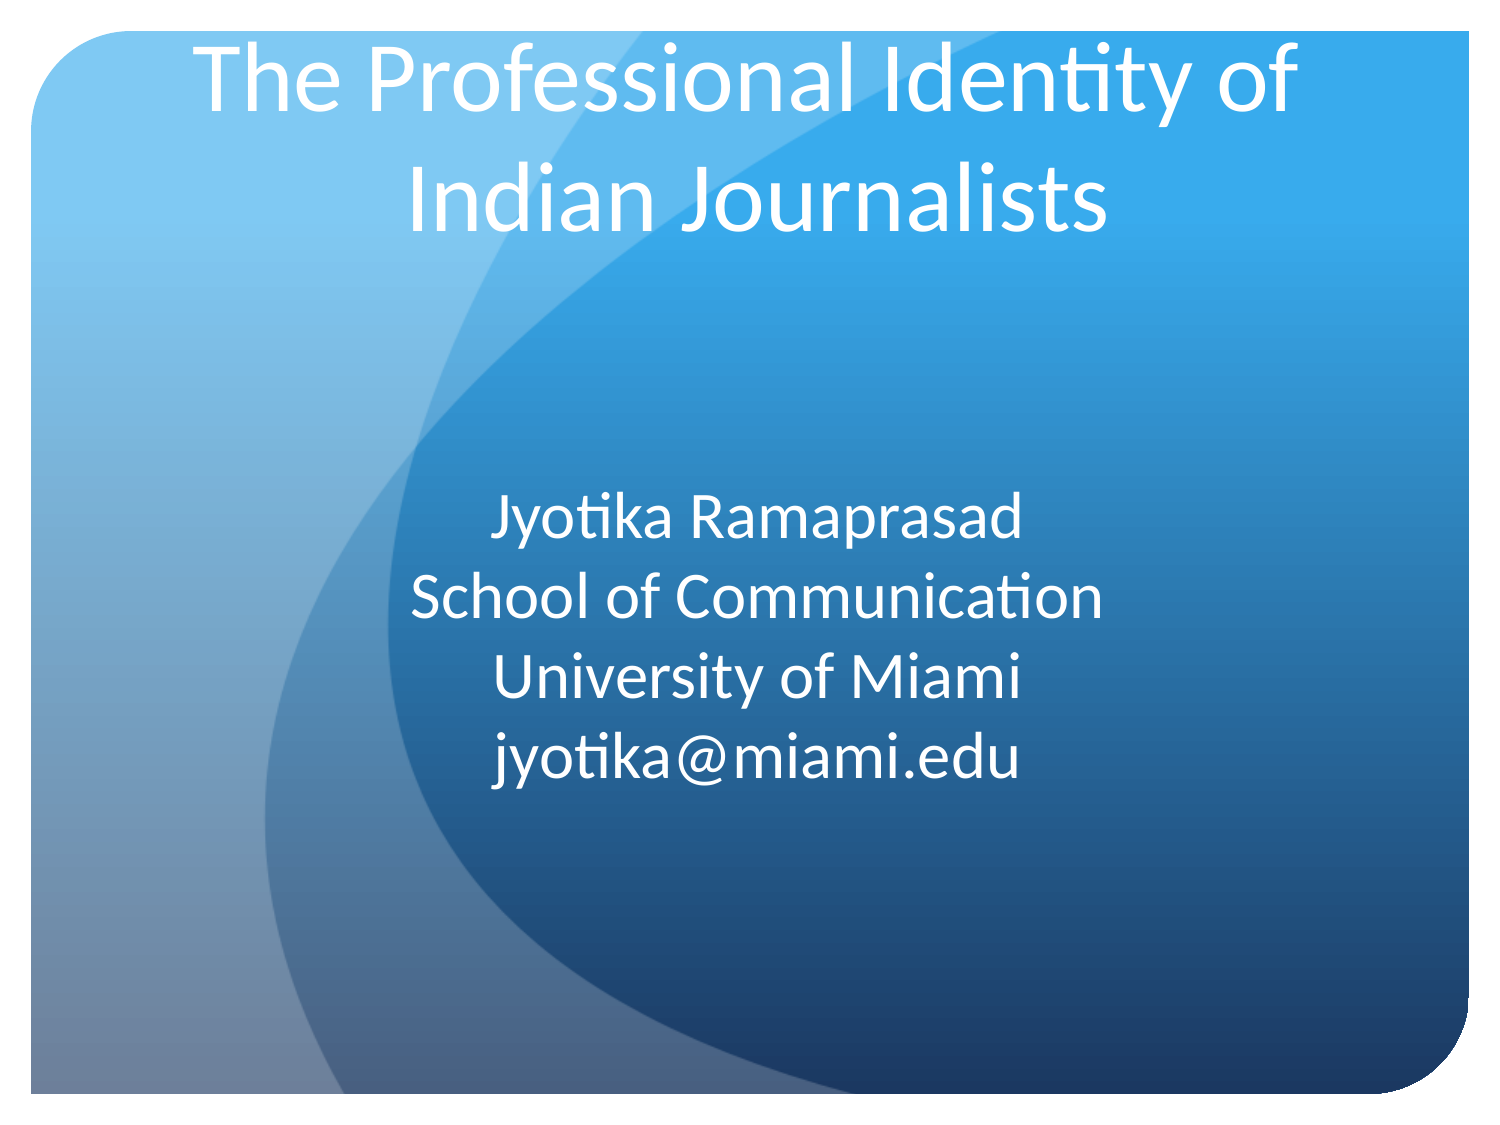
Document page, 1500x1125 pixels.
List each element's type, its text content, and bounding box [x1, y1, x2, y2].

subtitle Jyotika Ramaprasad School of Communication University of Miami jyotika@miami.edu [68, 259, 1448, 1084]
picture [25, 30, 1474, 1095]
title The Professional Identity of Indian Journalists [68, 48, 1448, 259]
